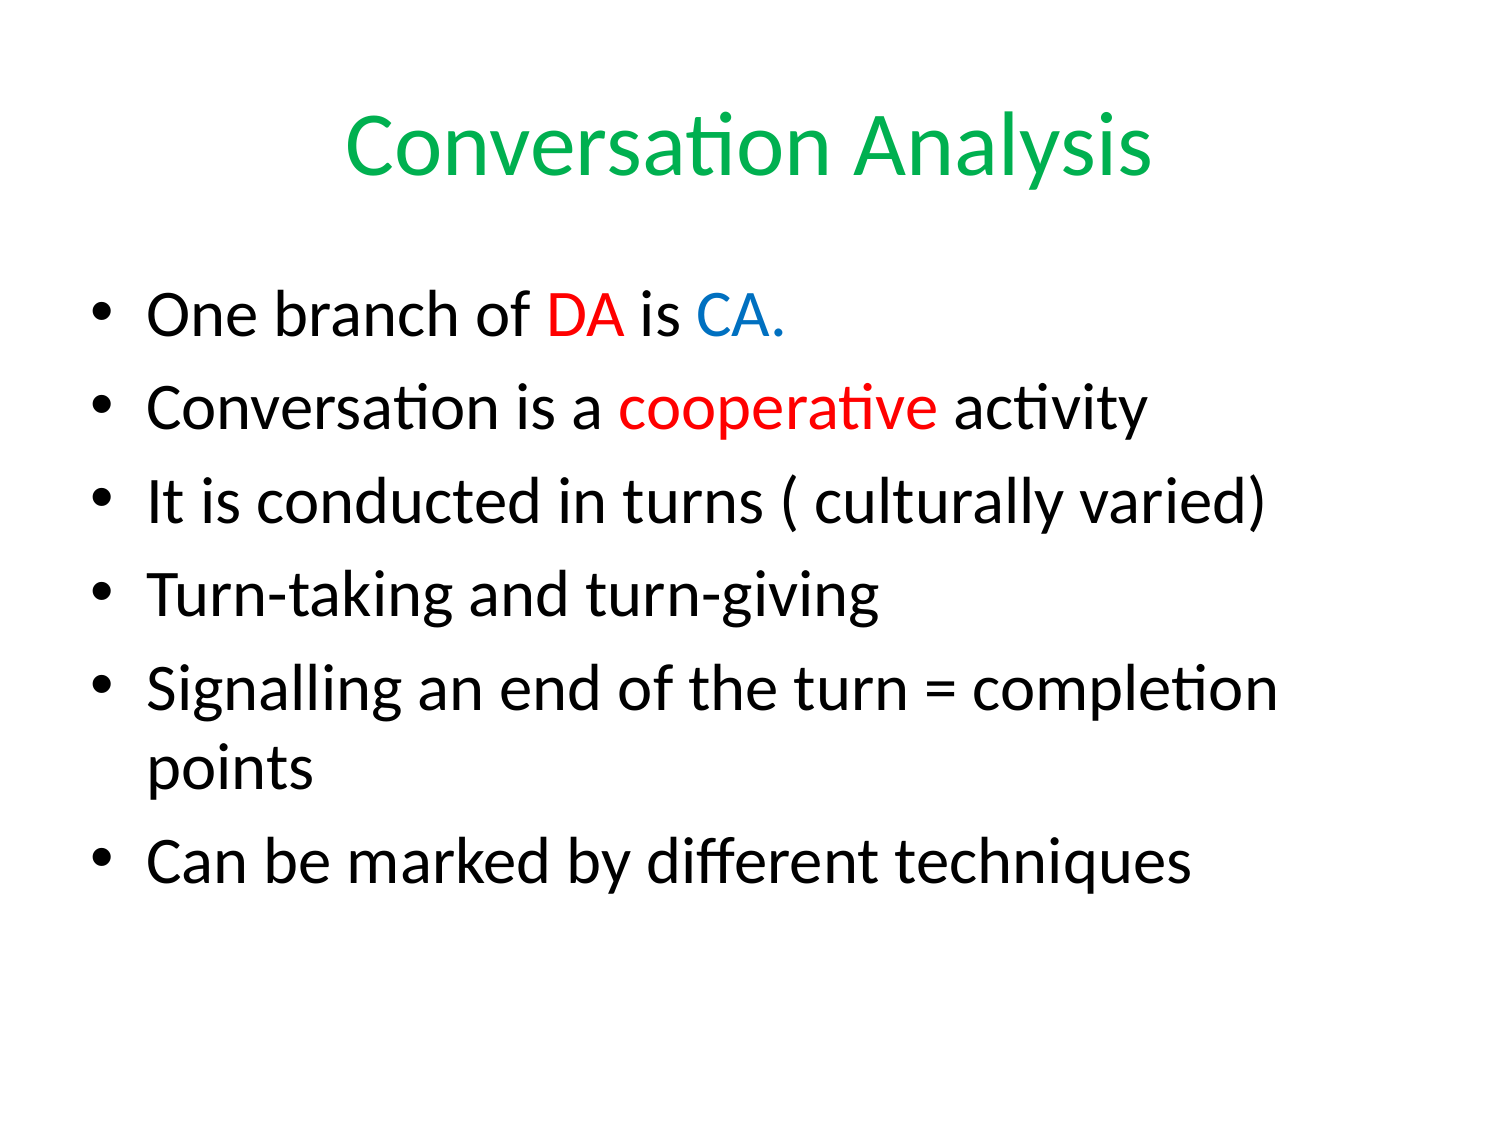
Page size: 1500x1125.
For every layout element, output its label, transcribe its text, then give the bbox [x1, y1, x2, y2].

title Conversation Analysis [75, 45, 1425, 233]
list One branch of DA is CA. Conversation is a cooperative activity It is conducted in turns ( culturally varied) Turn-taking and turn-giving Signalling an end of the turn = completion points Can be marked by different techniques [75, 262, 1425, 1005]
